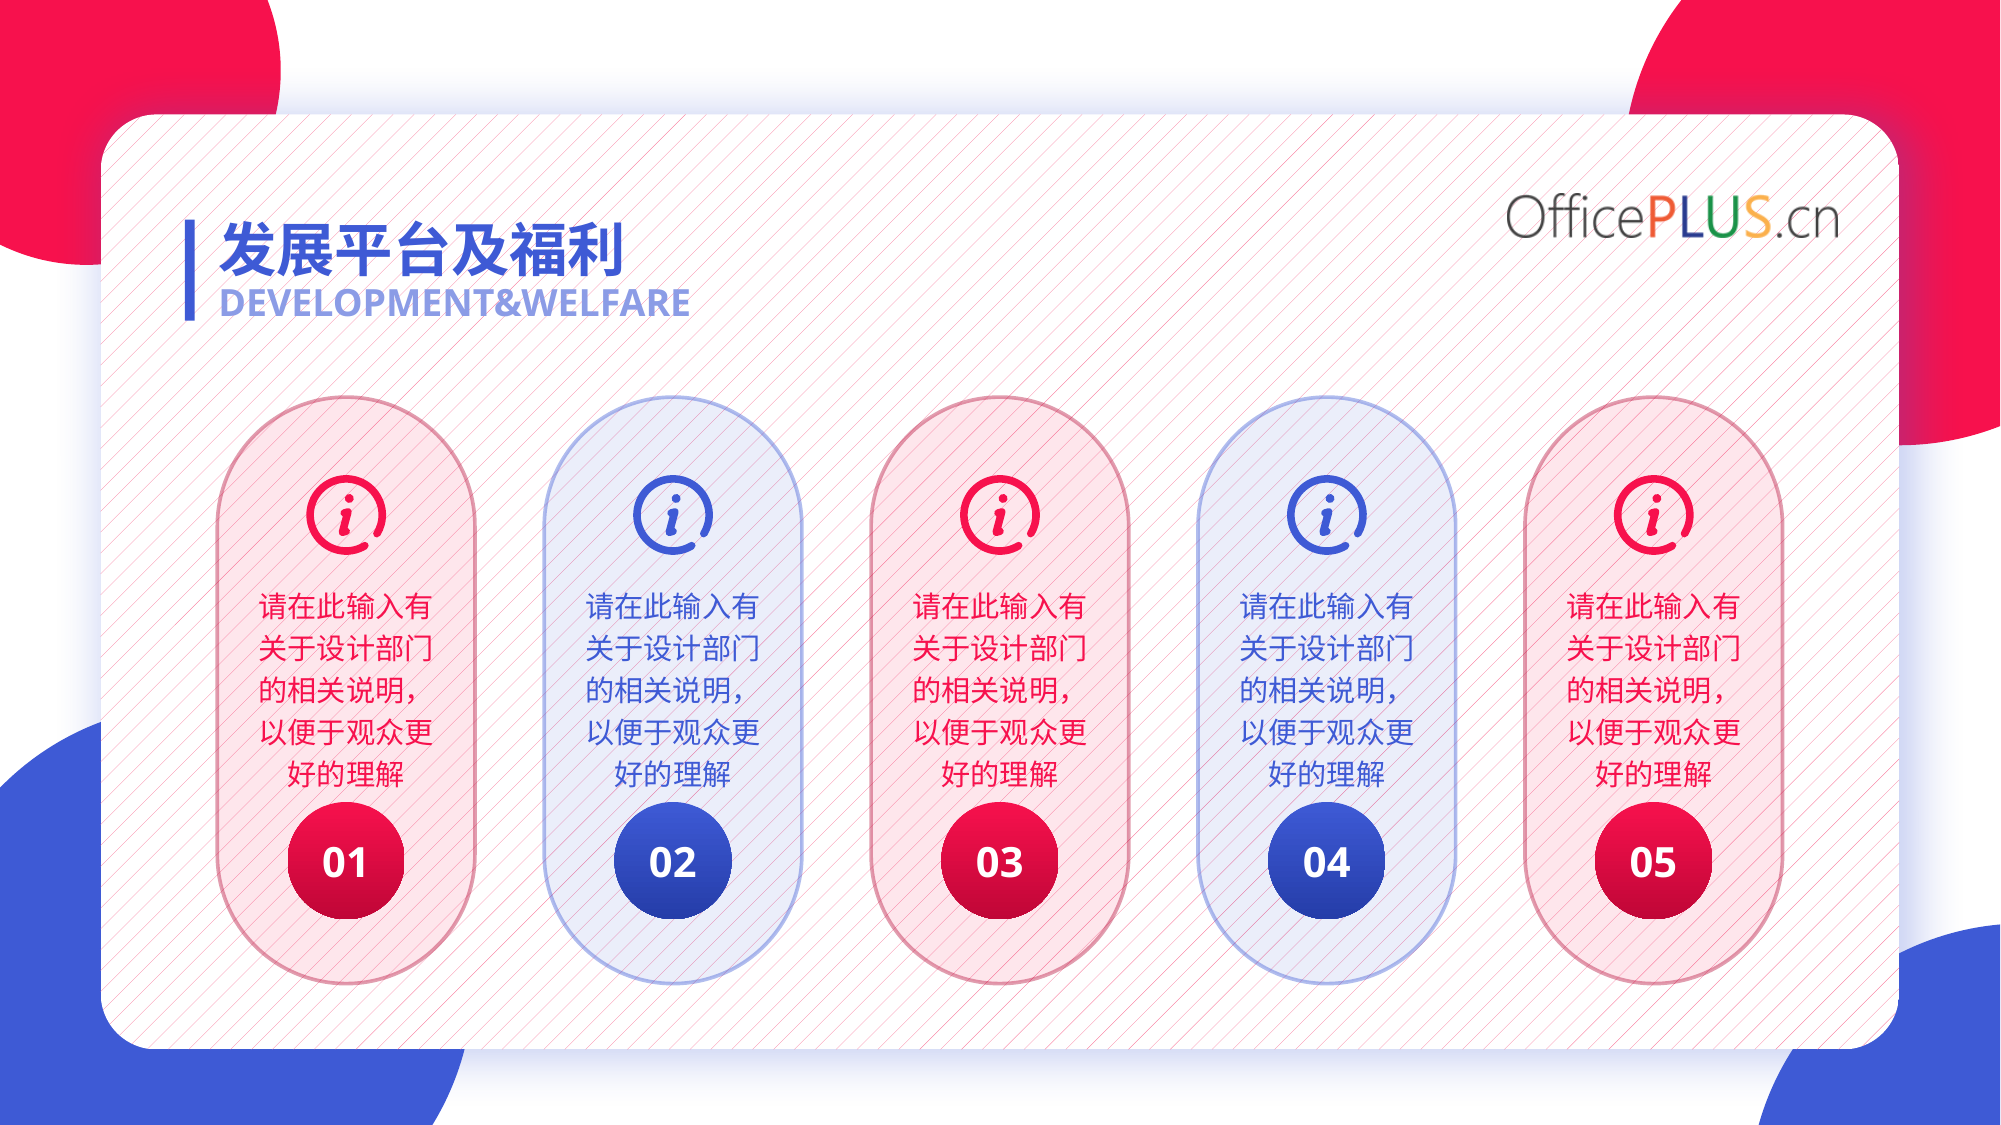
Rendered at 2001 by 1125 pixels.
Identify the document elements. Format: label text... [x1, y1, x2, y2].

text_box [184, 219, 196, 322]
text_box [217, 397, 475, 984]
text_box 发展平台及福利 [203, 205, 656, 271]
text_box [543, 396, 803, 985]
text_box 请在此输入有关于设计部门的相关说明，以便于观众更好的理解 [565, 574, 781, 799]
text_box 04 [1267, 800, 1387, 921]
text_box [632, 474, 714, 556]
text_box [871, 397, 1129, 984]
text_box 02 [613, 800, 733, 921]
picture [1507, 193, 1838, 238]
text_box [1524, 397, 1783, 984]
text_box 请在此输入有关于设计部门的相关说明，以便于观众更好的理解 [1219, 574, 1435, 799]
text_box DEVELOPMENT&WELFARE [203, 271, 814, 331]
text_box [1286, 474, 1368, 556]
text_box [1197, 396, 1457, 985]
